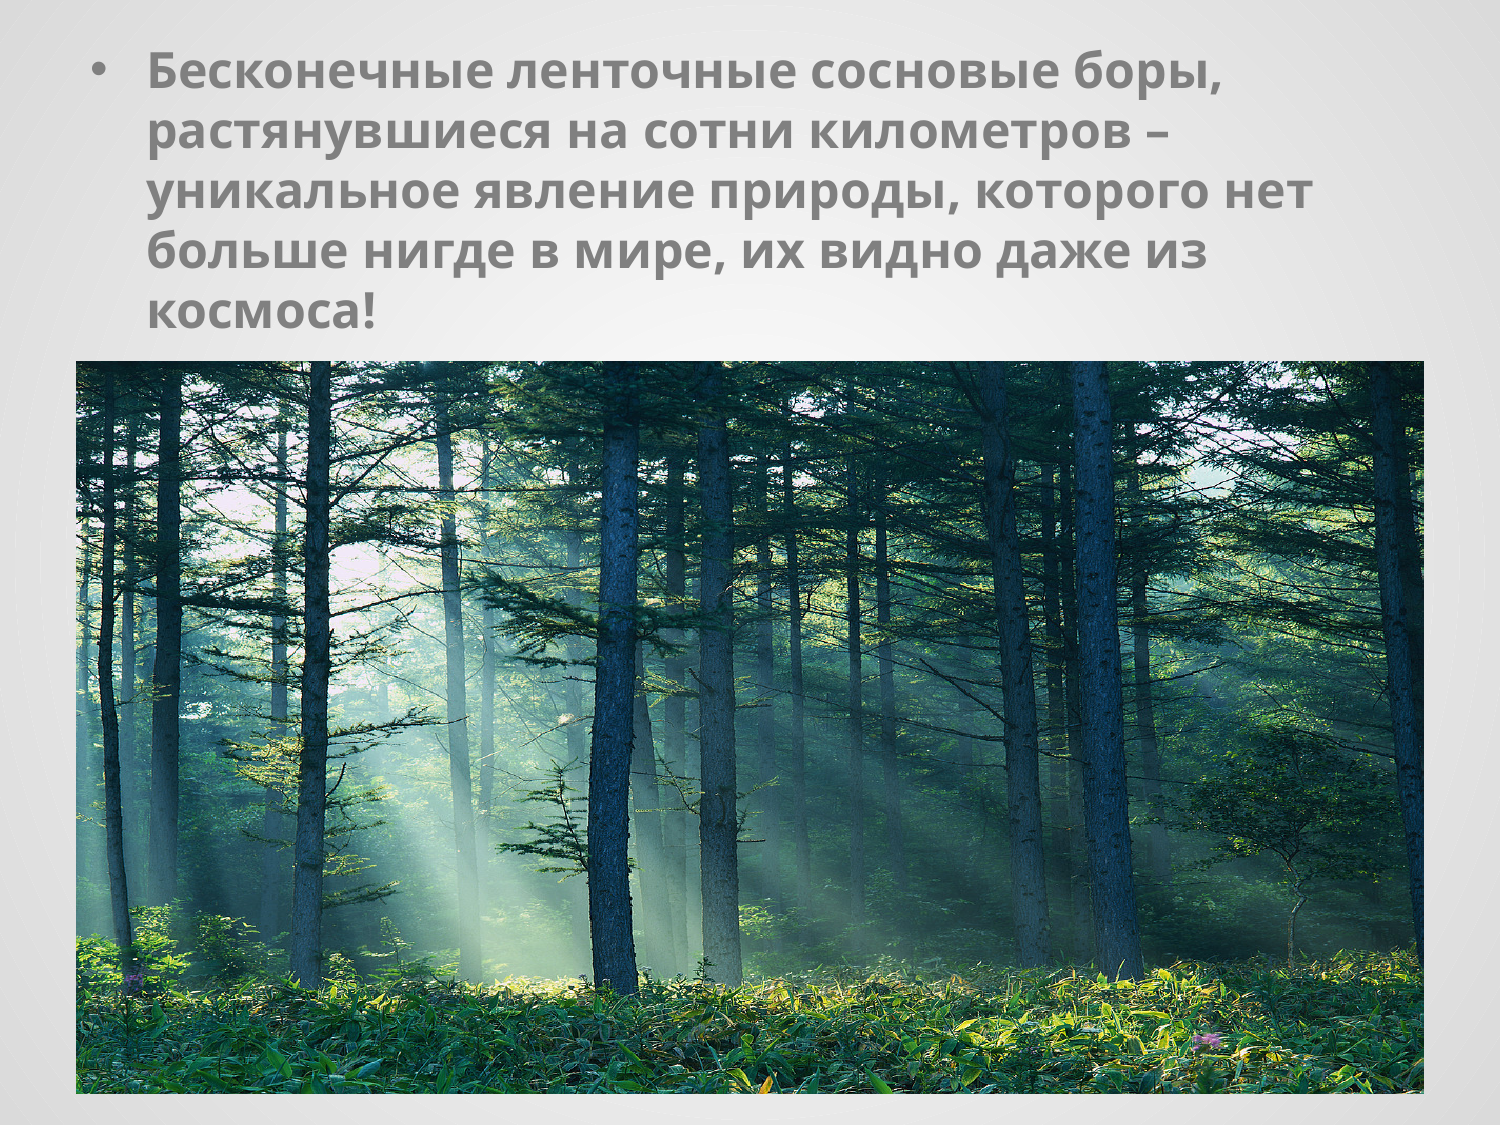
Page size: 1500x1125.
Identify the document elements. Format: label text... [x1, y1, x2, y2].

picture [76, 361, 1424, 1095]
list Бесконечные ленточные сосновые боры, растянувшиеся на сотни километров – уникальное явление природы, которого нет больше нигде в мире, их видно даже из космоса! [75, 30, 1425, 363]
